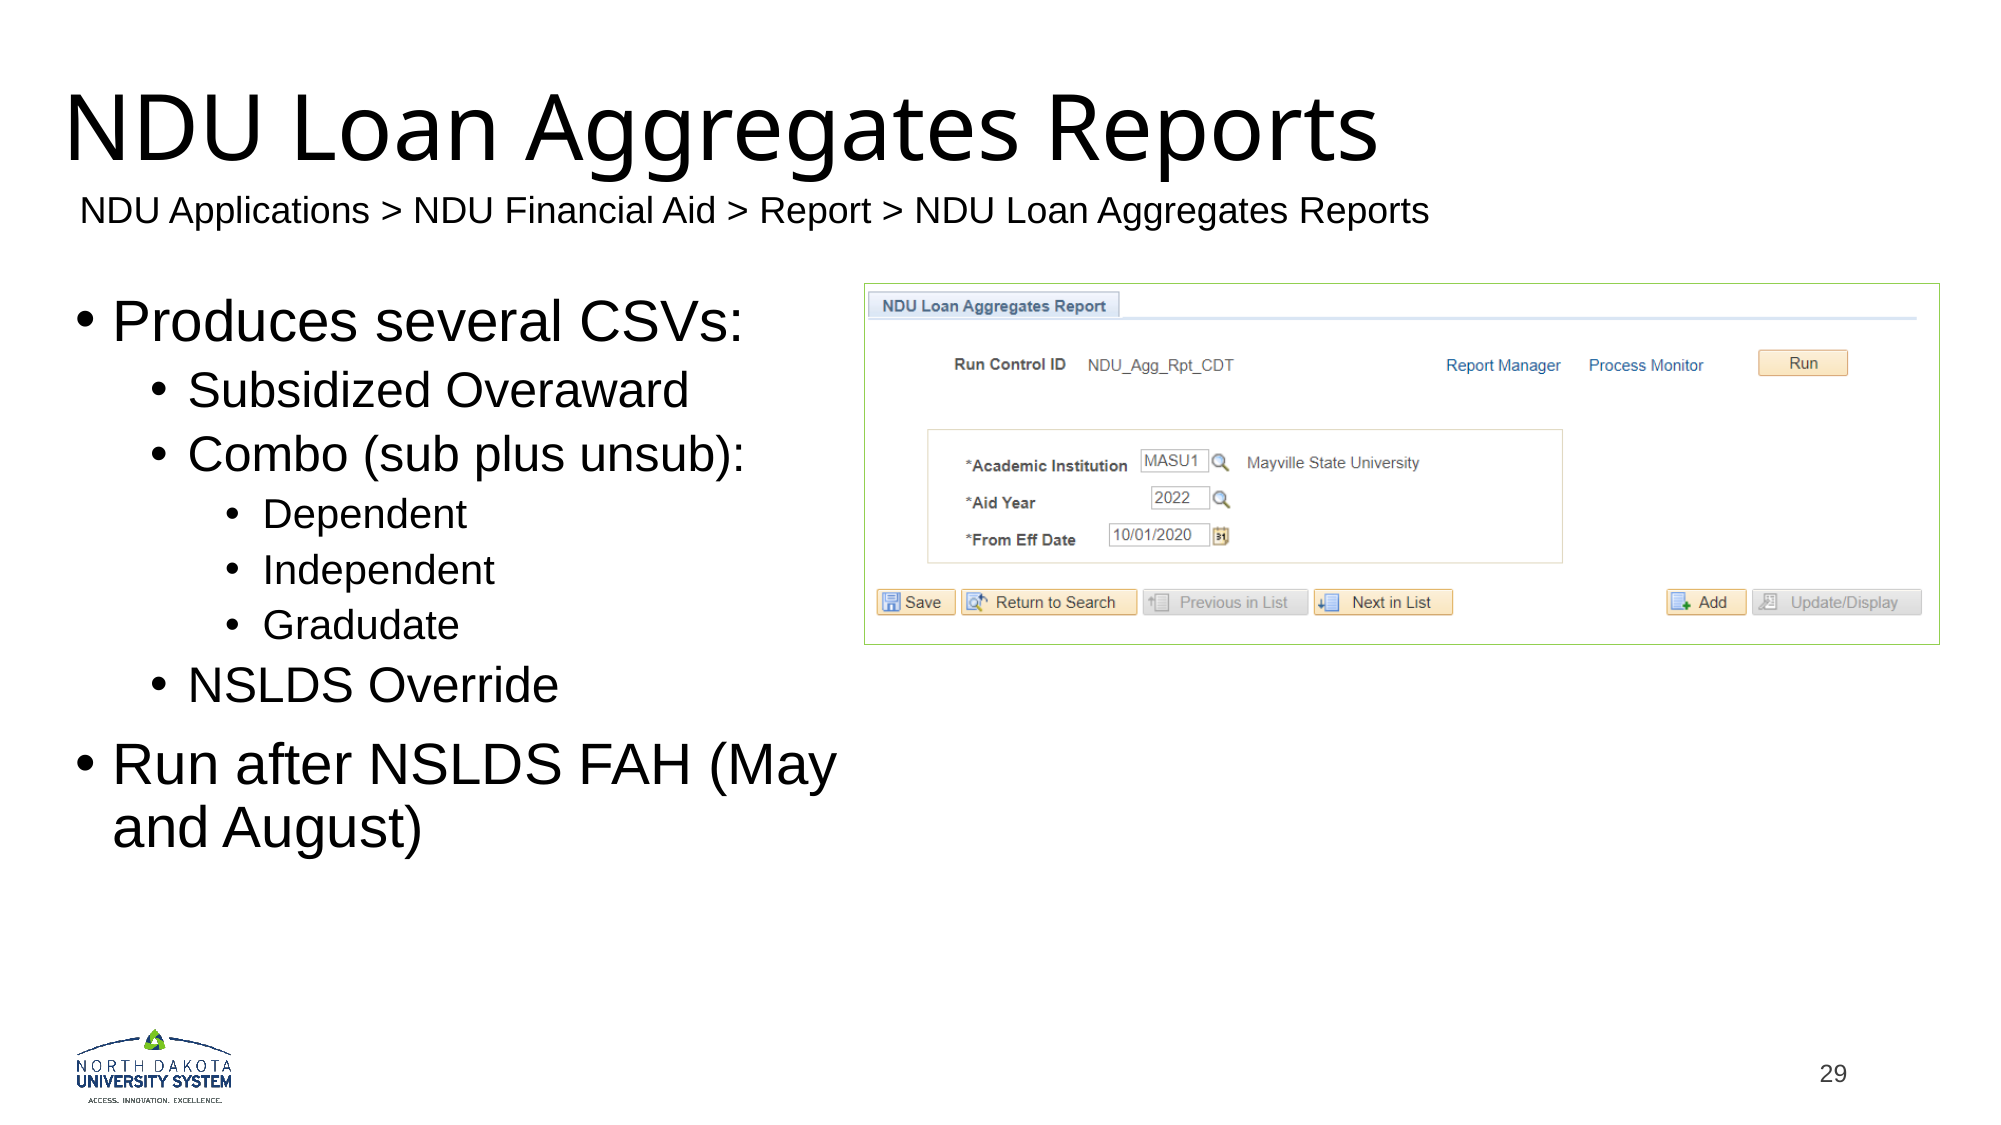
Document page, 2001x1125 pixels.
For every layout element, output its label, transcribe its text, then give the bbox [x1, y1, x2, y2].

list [864, 283, 1940, 645]
list Produces several CSVs: Subsidized Overaward Combo (sub plus unsub): Dependent Independent Gradudate NSLDS Override Run after NSLDS FAH (May and August) [60, 283, 911, 998]
slide_number 29 [1412, 1042, 1863, 1103]
title NDU Loan Aggregates Reports [47, 22, 1773, 240]
picture [77, 1029, 231, 1103]
text_box NDU Applications > NDU Financial Aid > Report > NDU Loan Aggregates Reports [64, 179, 1446, 239]
